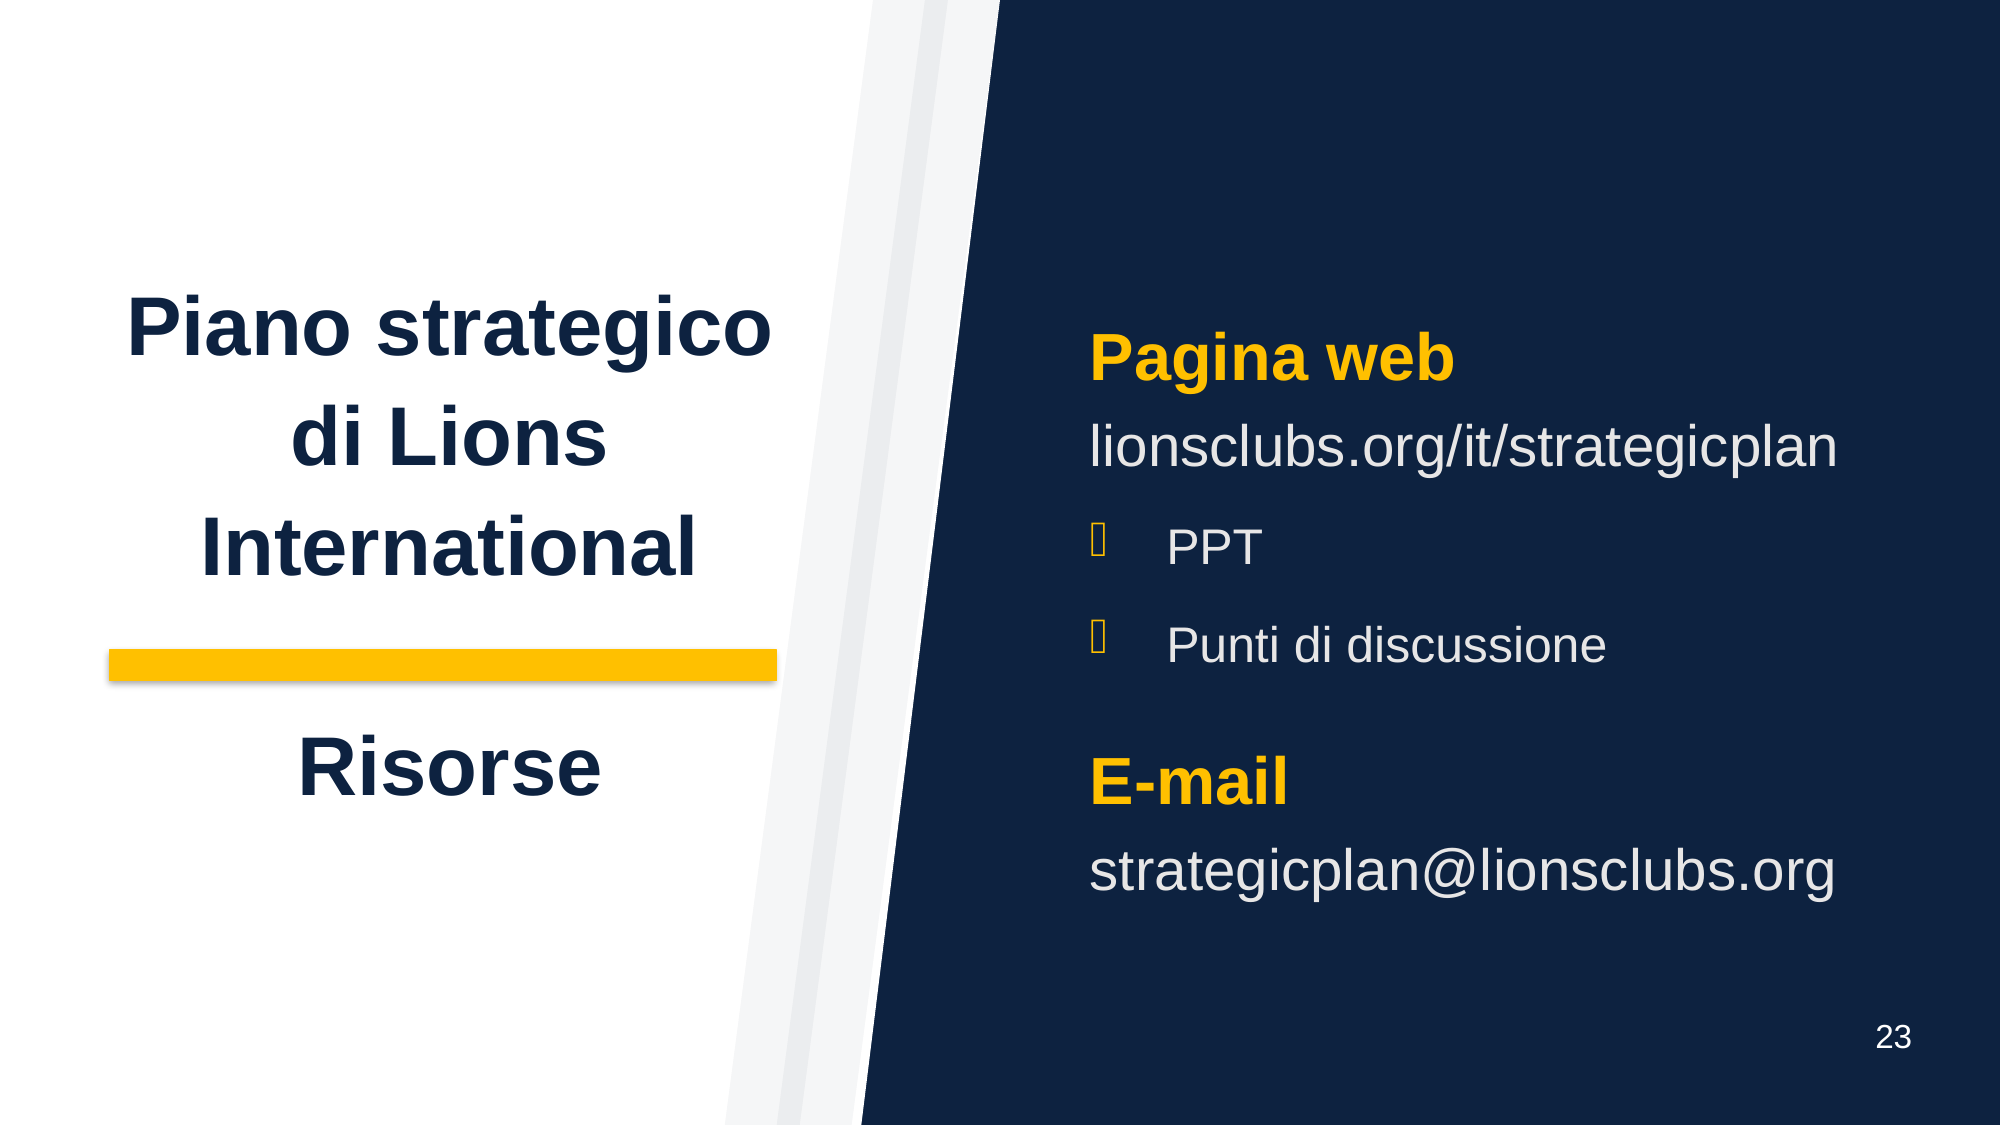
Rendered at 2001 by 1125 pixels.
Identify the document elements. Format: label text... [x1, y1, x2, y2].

list Pagina web lionsclubs.org/it/strategicplan PPT Punti di discussione E-mail strategicplan@lionsclubs.org [1074, 262, 1913, 938]
title Piano strategico di Lions International Risorse [87, 200, 813, 875]
